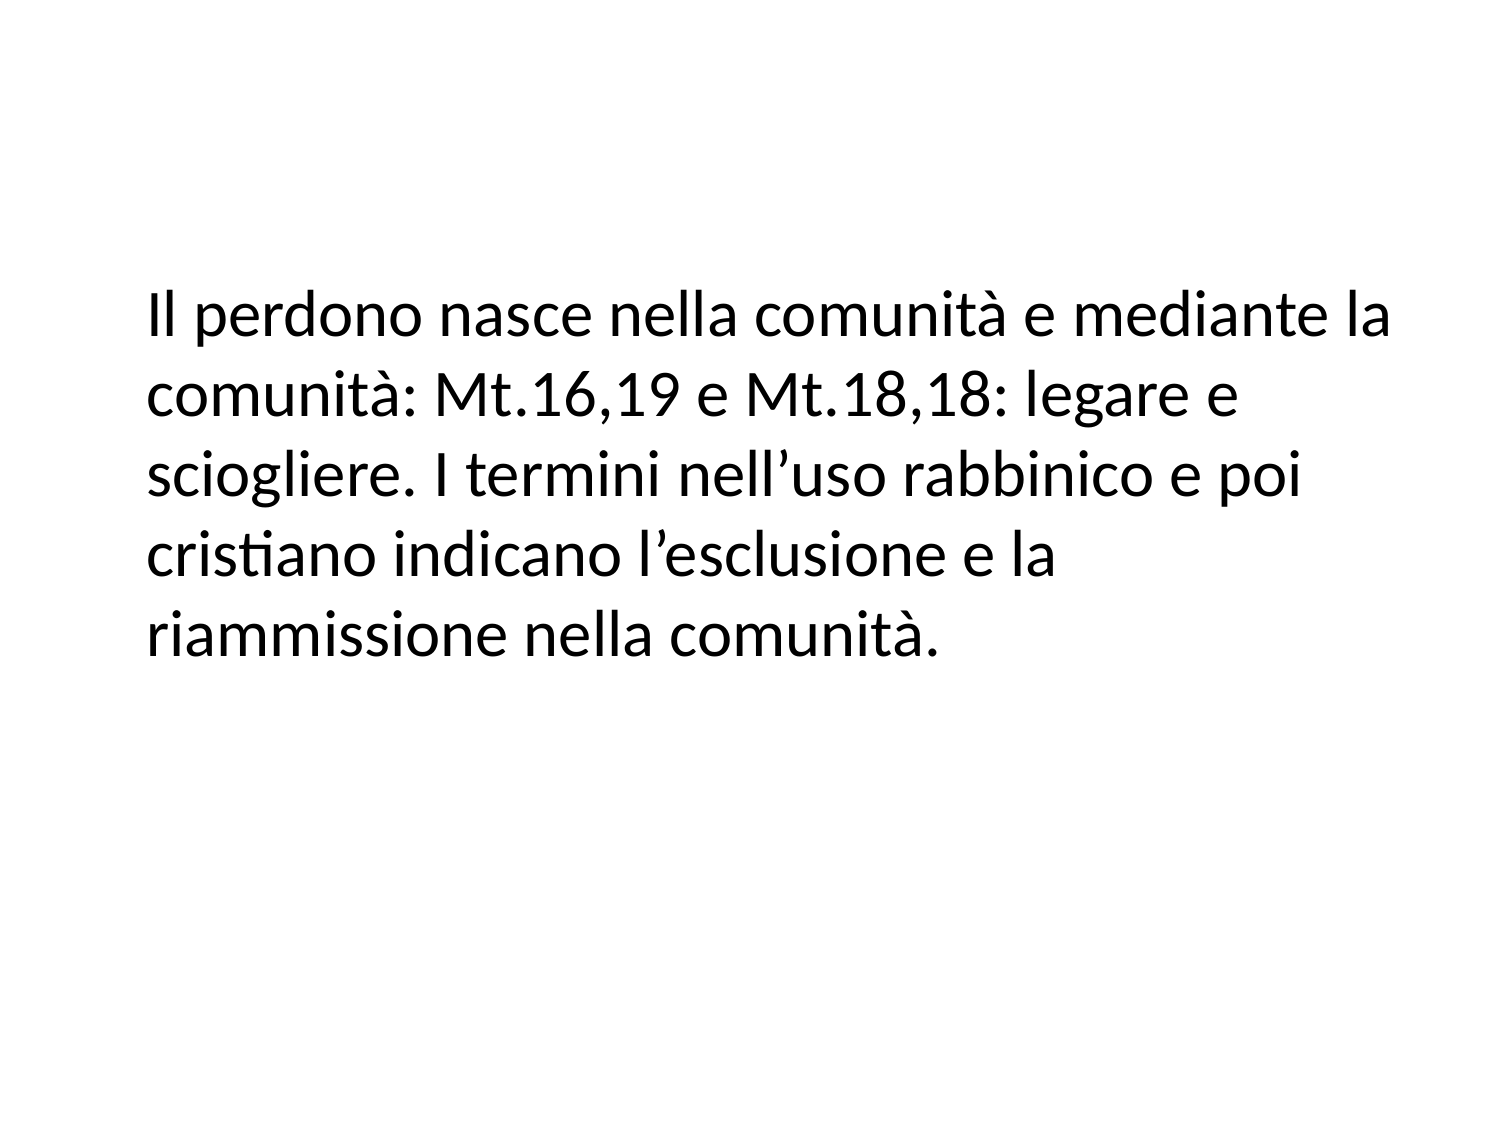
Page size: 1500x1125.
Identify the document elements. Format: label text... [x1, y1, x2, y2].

list Il perdono nasce nella comunità e mediante la comunità: Mt.16,19 e Mt.18,18: legare e sciogliere. I termini nell’uso rabbinico e poi cristiano indicano l’esclusione e la riammissione nella comunità. [75, 262, 1425, 1005]
